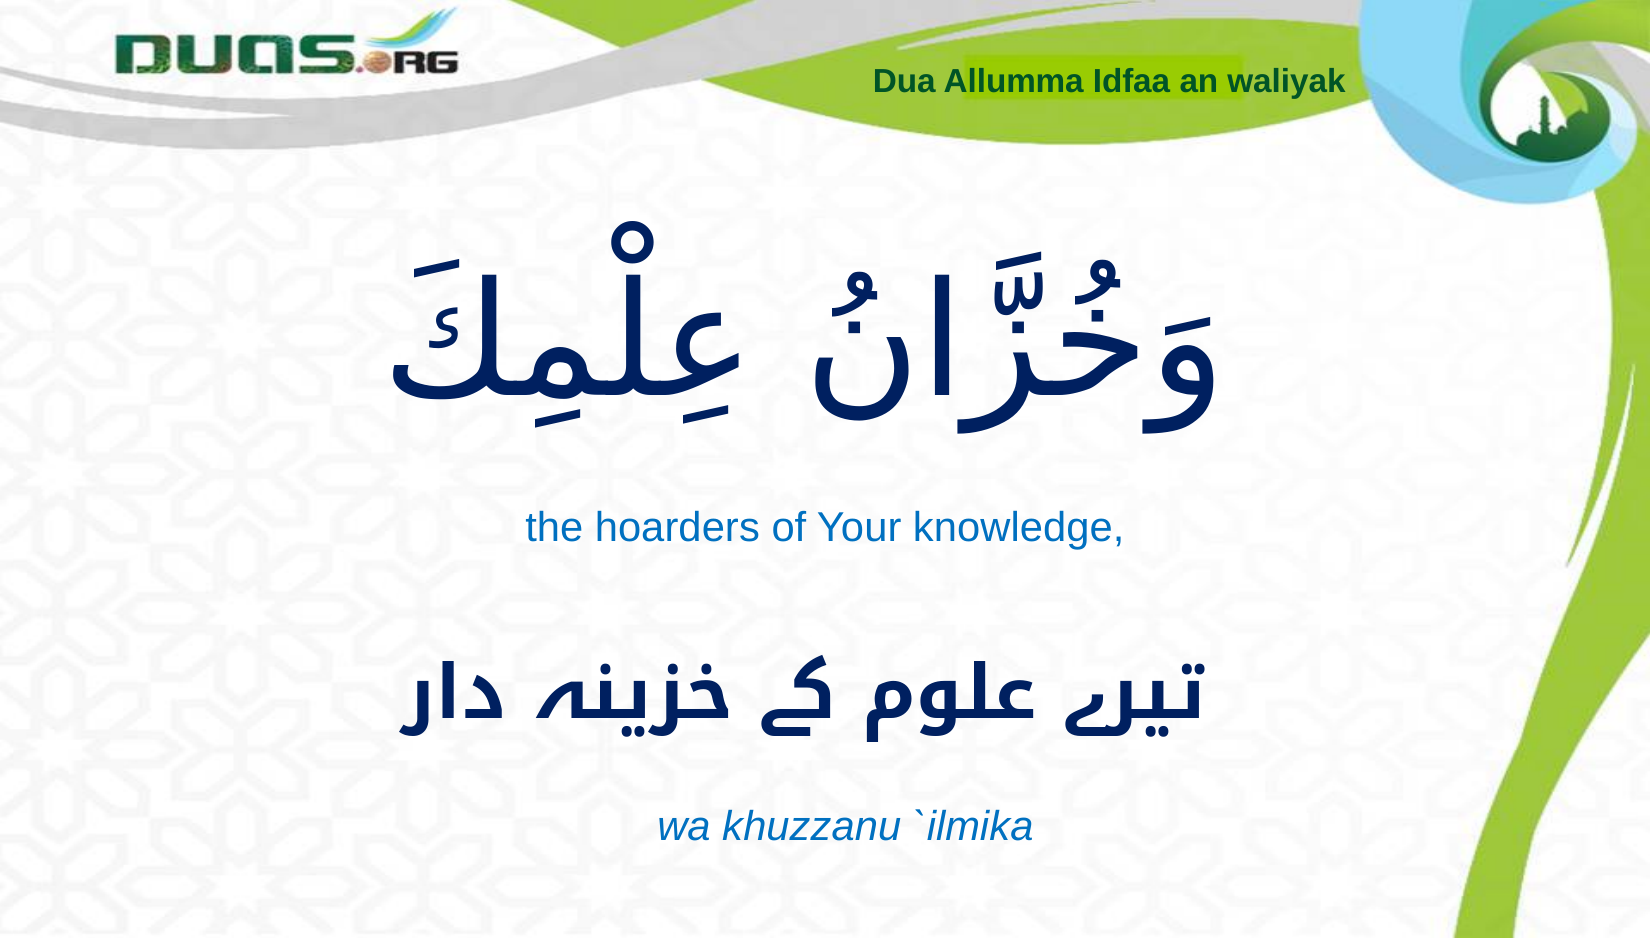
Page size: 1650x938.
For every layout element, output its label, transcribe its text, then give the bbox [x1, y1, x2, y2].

text_box Dua Allumma Idfaa an waliyak [858, 51, 1362, 137]
title وَخُزَّانُ عِلْمِكَ [113, 257, 1496, 459]
picture [0, 0, 1650, 938]
text_box wa khuzzanu `ilmika [257, 792, 1434, 865]
text_box تیرے علوم کے خزینہ دار [388, 636, 1221, 742]
subtitle the hoarders of Your knowledge, [142, 493, 1508, 733]
